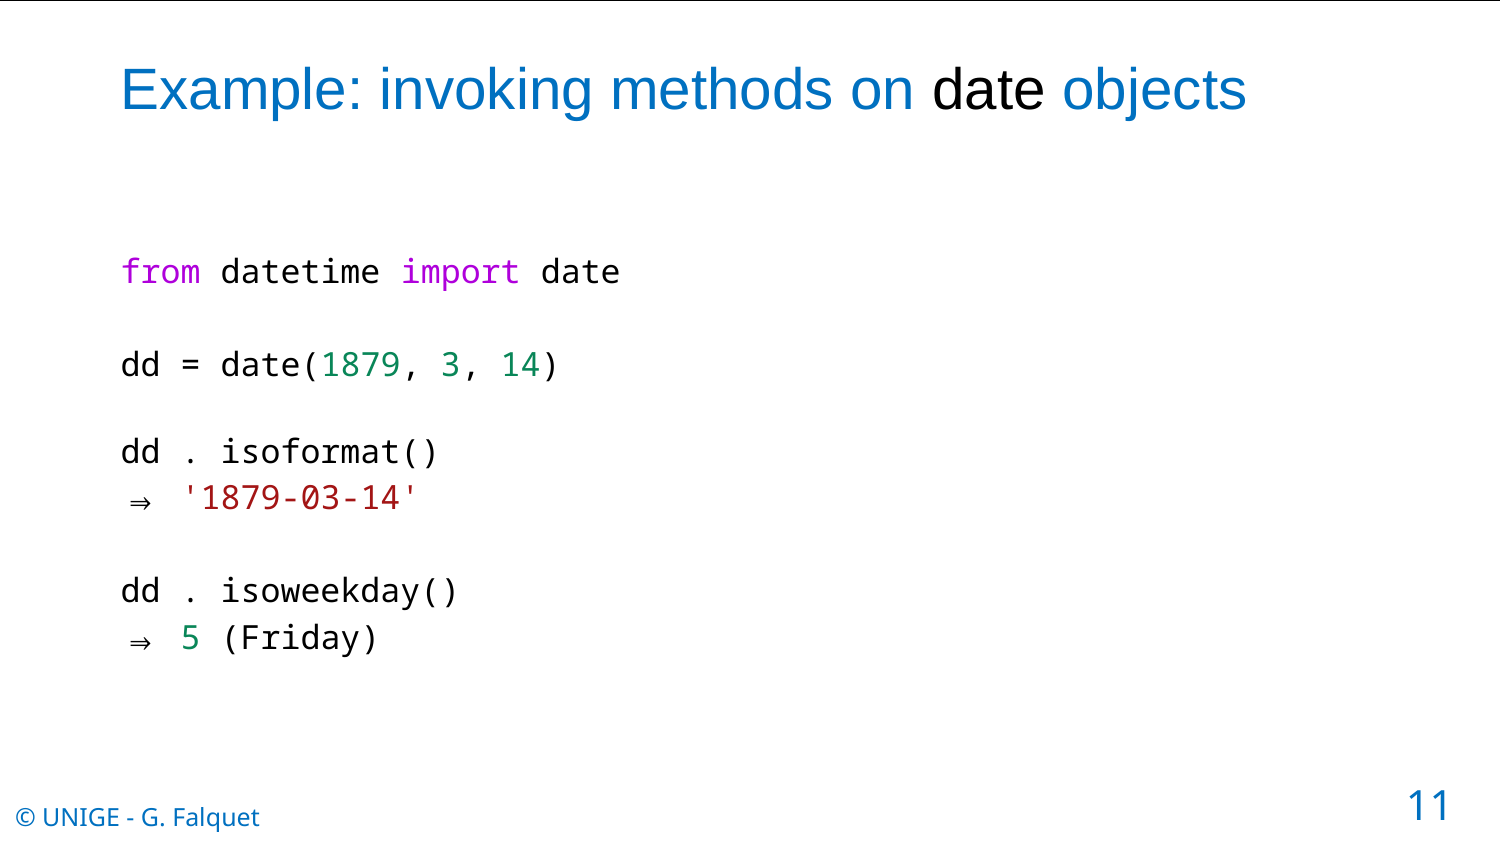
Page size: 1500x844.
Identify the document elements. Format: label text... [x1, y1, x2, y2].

slide_number 11 [1131, 780, 1469, 844]
title Example: invoking methods on date objects [105, 53, 1335, 129]
slide_number © UNIGE - G. Falquet [0, 802, 488, 840]
list from datetime import date dd = date(1879, 3, 14) dd . isoformat() ⇒ '1879-03-14' dd . isoweekday() ⇒ 5 (Friday) [105, 191, 1433, 738]
